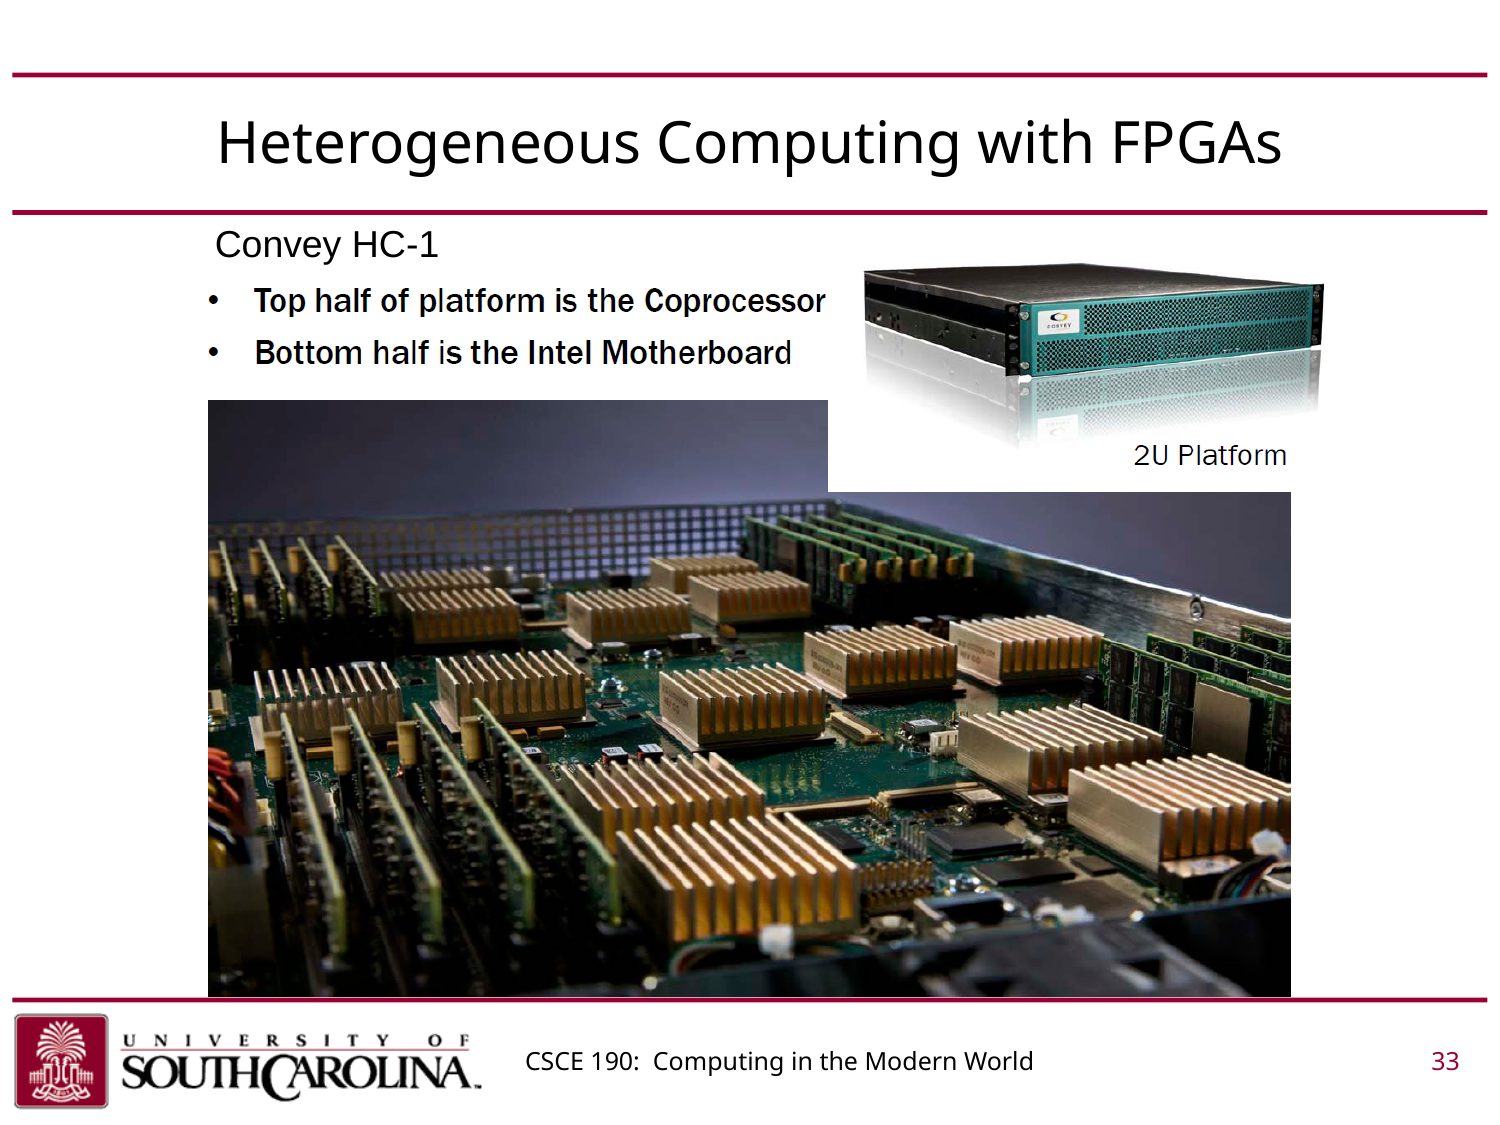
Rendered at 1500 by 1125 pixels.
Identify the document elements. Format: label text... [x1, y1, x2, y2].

slide_number CSCE 190: Computing in the Modern World 33 [424, 1037, 1476, 1088]
title Heterogeneous Computing with FPGAs [75, 75, 1425, 205]
text_box Convey HC-1 [200, 212, 475, 256]
picture [12, 1012, 488, 1112]
picture [199, 257, 1326, 1001]
